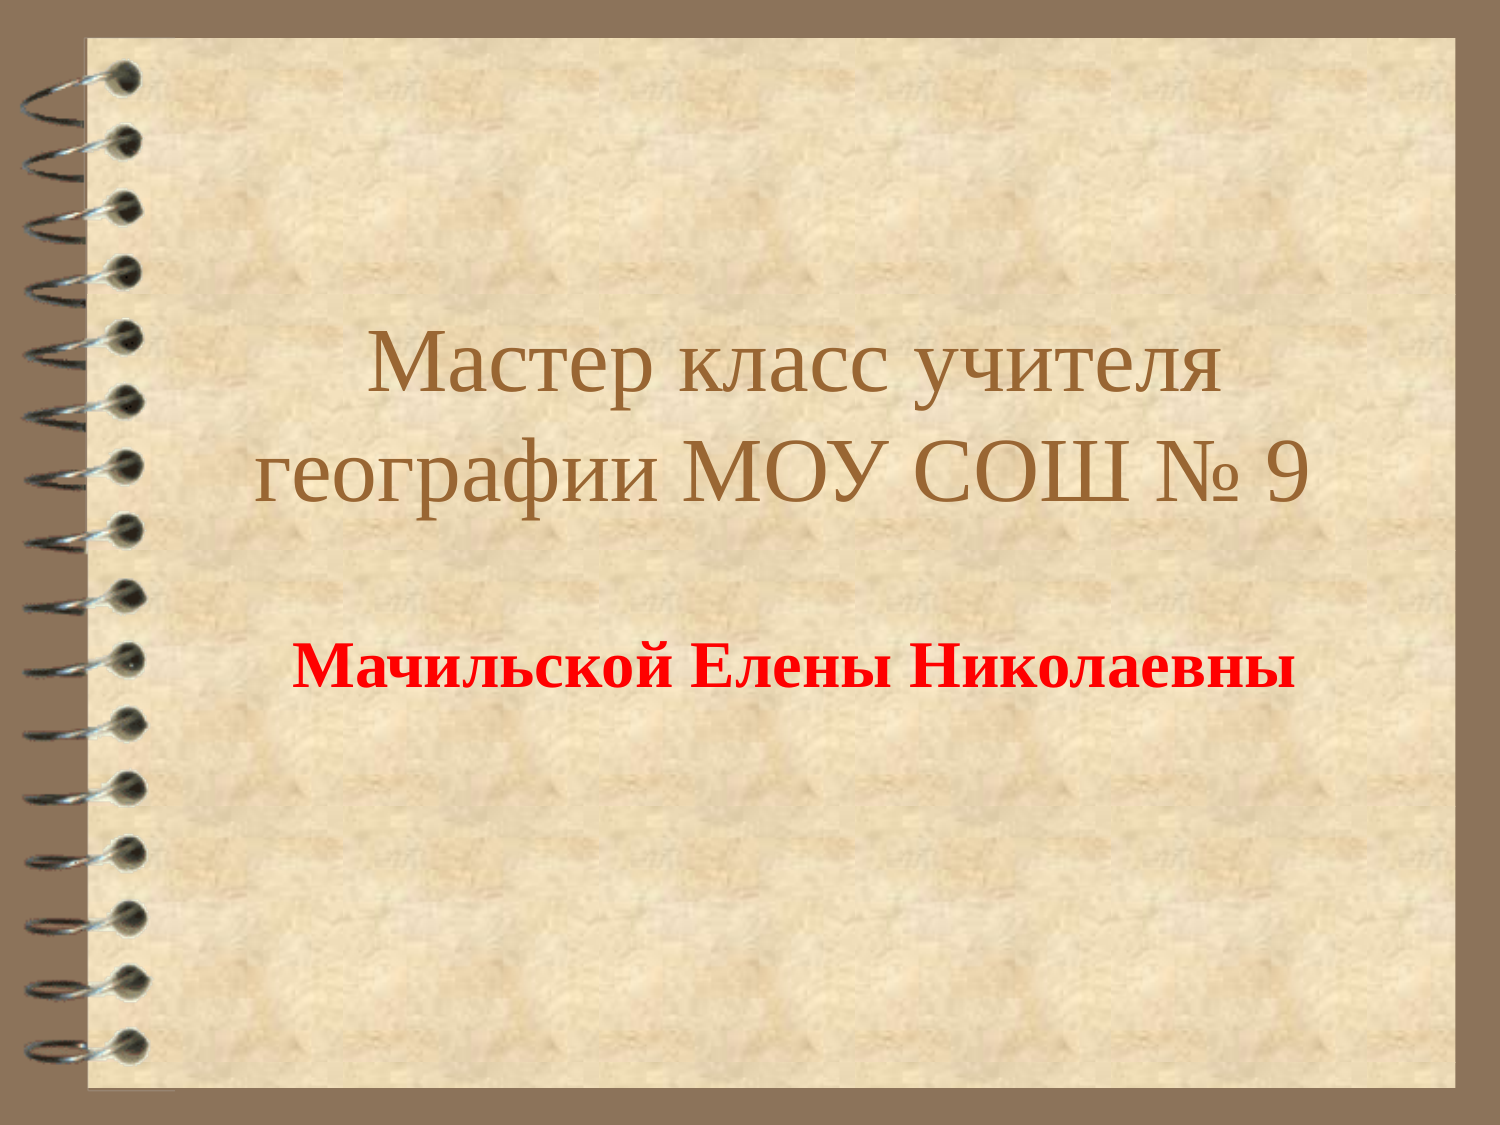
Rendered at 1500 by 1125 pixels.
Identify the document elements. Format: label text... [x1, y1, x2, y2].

subtitle Мачильской Елены Николаевны [270, 613, 1321, 901]
picture [0, 0, 1456, 1125]
title Мастер класс учителя географии МОУ СОШ № 9 [157, 315, 1434, 504]
